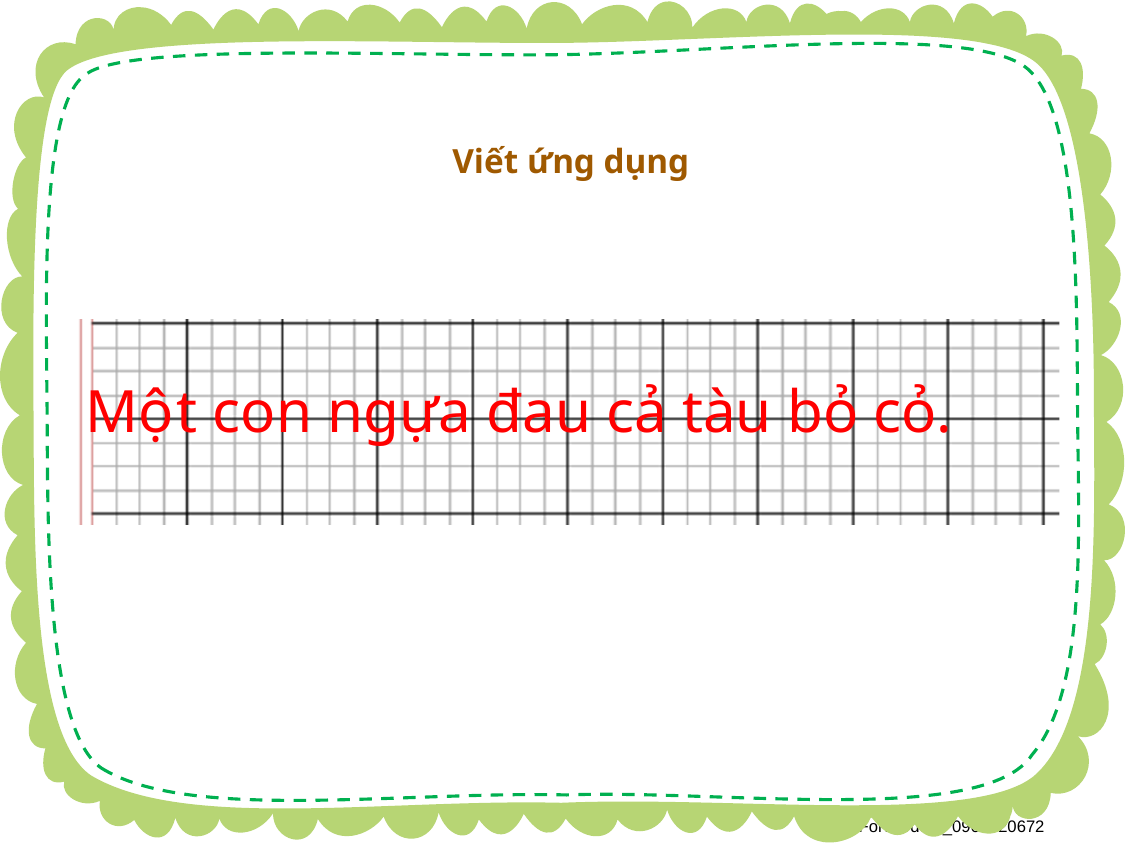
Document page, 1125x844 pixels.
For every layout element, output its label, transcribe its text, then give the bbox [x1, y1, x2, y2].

text_box Viết ứng dụng [130, 112, 1012, 188]
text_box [55, 319, 1070, 525]
